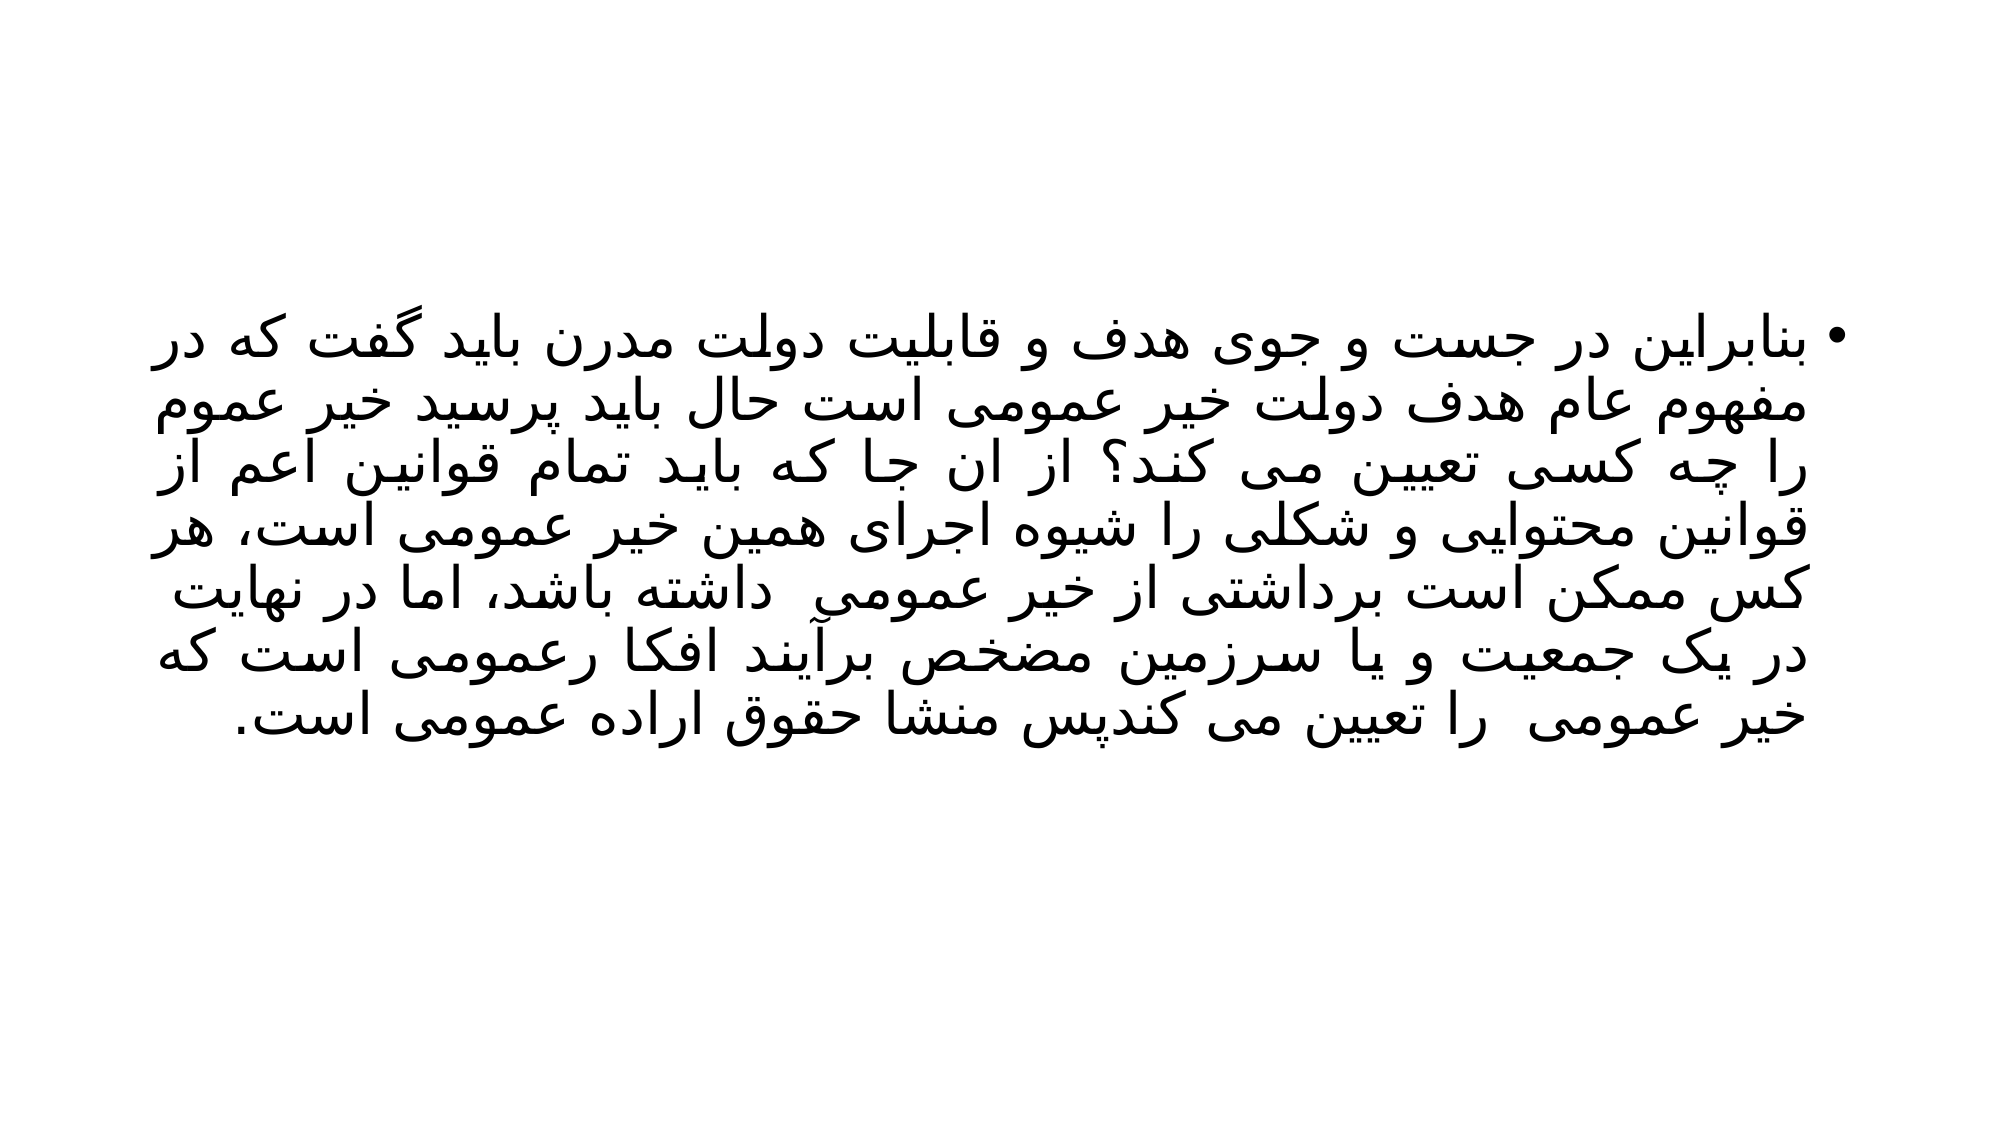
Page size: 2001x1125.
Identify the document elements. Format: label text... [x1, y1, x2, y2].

list بنابراین در جست و جوی هدف و قابلیت دولت مدرن باید گفت که در مفهوم عام هدف دولت خیر عمومی است حال باید پرسید خیر عموم را چه کسی تعیین می کند؟ از ان جا که باید تمام قوانین اعم از قوانین محتوایی و شکلی را شیوه اجرای همین خیر عمومی است، هر کس ممکن است برداشتی از خیر عمومی داشته باشد، اما در نهایت در یک جمعیت و یا سرزمین مضخص برآیند افکا رعمومی است که خیر عمومی را تعیین می کندپس منشا حقوق اراده عمومی است. [137, 299, 1863, 1014]
